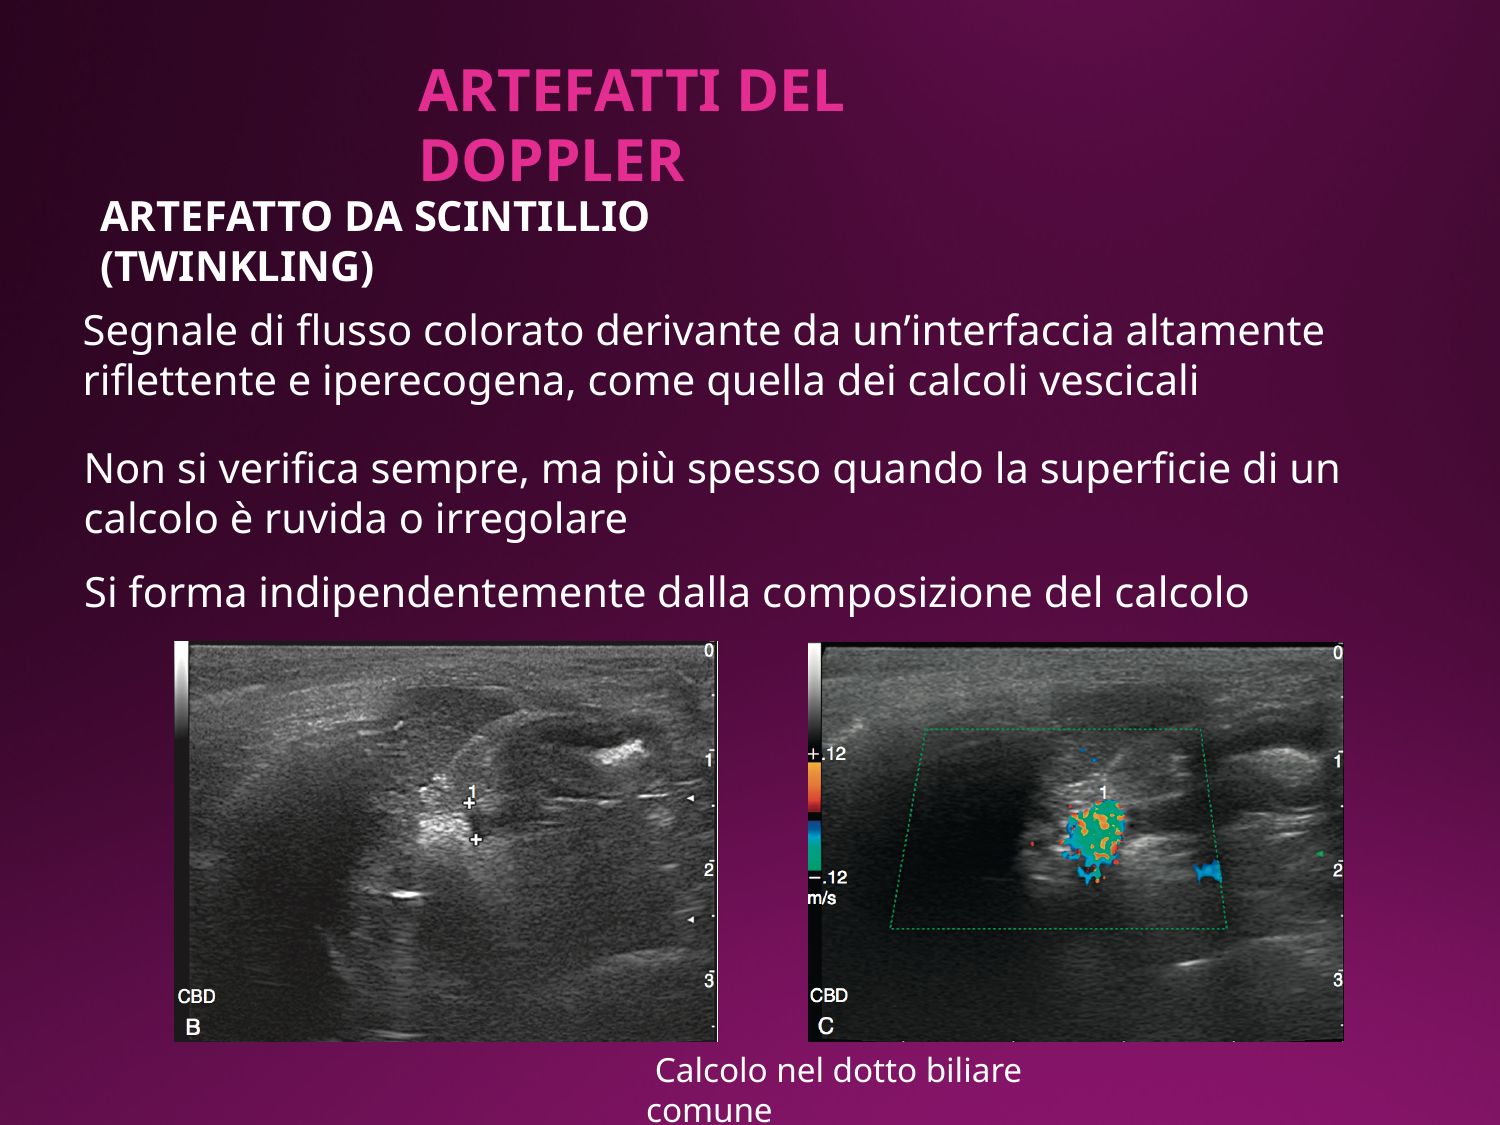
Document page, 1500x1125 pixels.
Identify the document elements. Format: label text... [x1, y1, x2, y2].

text_box ARTEFATTO DA SCINTILLIO (TWINKLING) [85, 182, 912, 296]
text_box Segnale di flusso colorato derivante da un’interfaccia altamente riflettente e iperecogena, come quella dei calcoli vescicali [68, 296, 1407, 411]
text_box Calcolo nel dotto biliare comune [631, 1041, 1117, 1125]
text_box Si forma indipendentemente dalla composizione del calcolo [69, 558, 1408, 624]
picture [0, 0, 1500, 1125]
text_box Non si verifica sempre, ma più spesso quando la superficie di un calcolo è ruvida o irregolare [68, 434, 1408, 550]
text_box ARTEFATTI DEL DOPPLER [403, 46, 1129, 201]
